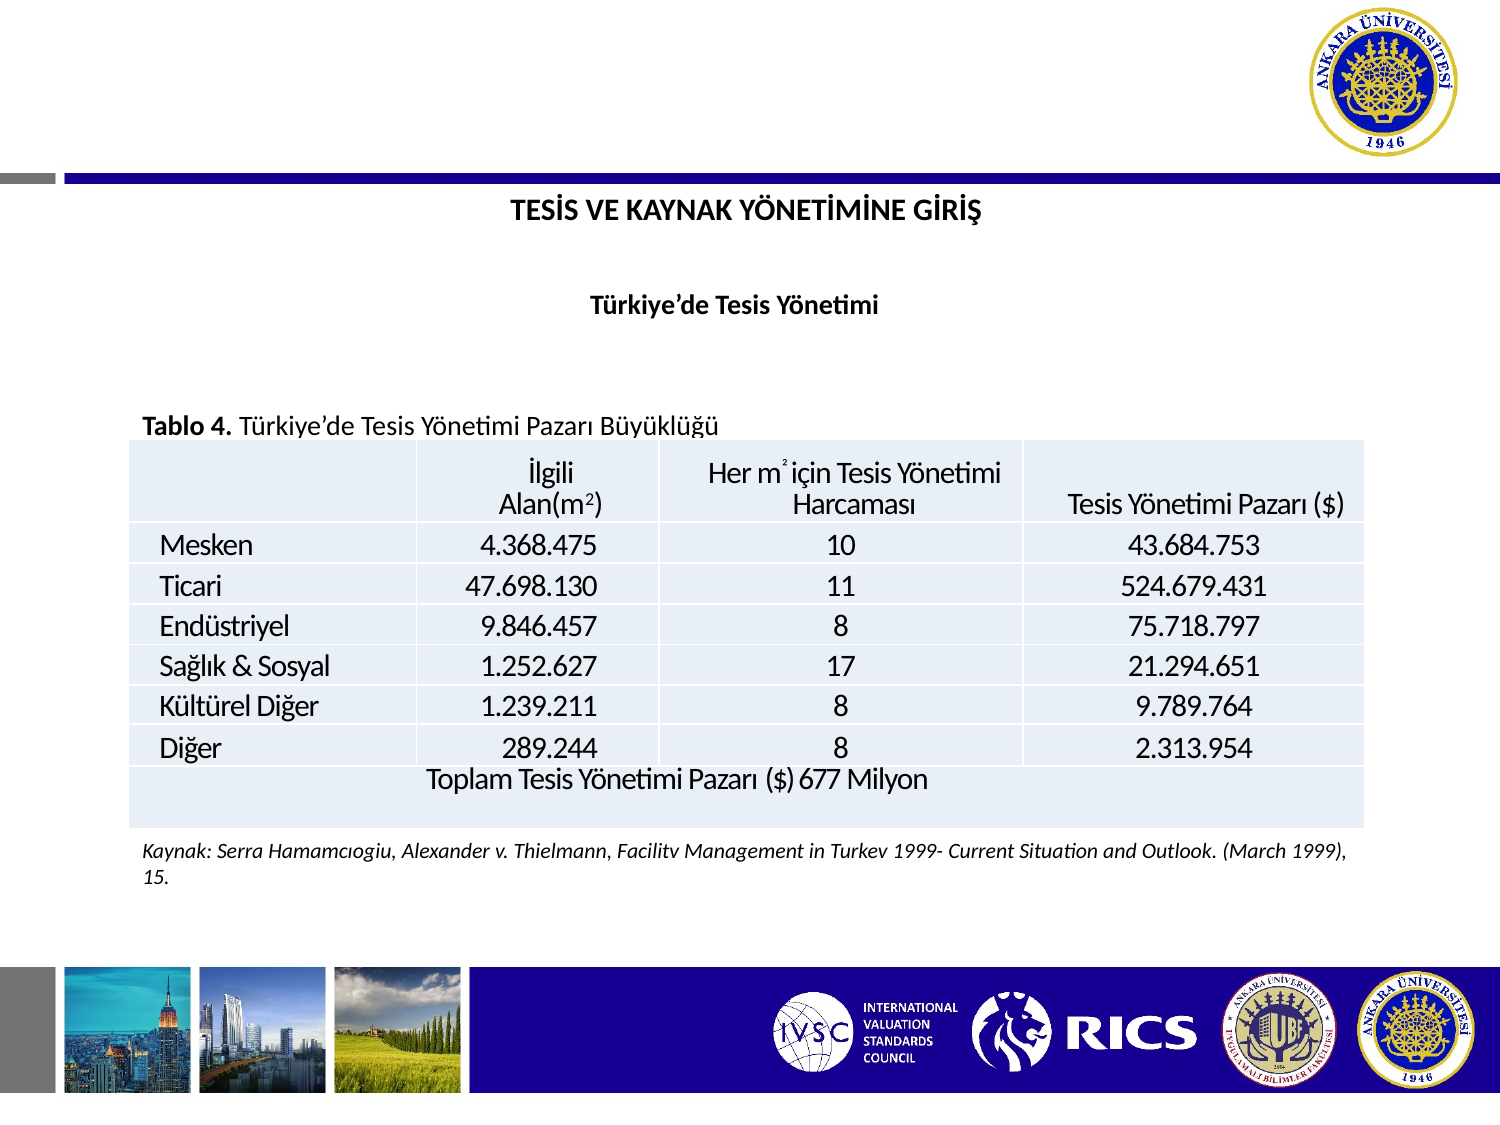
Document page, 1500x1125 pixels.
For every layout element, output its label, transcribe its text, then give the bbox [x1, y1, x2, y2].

table_cell Toplam Tesis Yönetimi Pazarı ($) 677 Milyon [129, 767, 1364, 828]
table_header Her m² için Tesis Yönetimi Harcaması [660, 440, 1022, 521]
table_cell 21.294.651 [1024, 645, 1364, 684]
text_box Kaynak: Serra Hamamcıogiu, Alexander v. Thielmann, Facilitv Management in Turkev 1999- Current Situation and Outlook. (March 1999), 15. [127, 829, 1366, 897]
table_header İlgili Alan(m2) [417, 440, 658, 521]
table_cell 10 [660, 523, 1022, 562]
table_cell 11 [660, 564, 1022, 603]
table_cell Sağlık & Sosyal [129, 645, 416, 684]
table_cell 8 [660, 725, 1022, 765]
table_cell 9.846.457 [417, 605, 658, 644]
table_cell 47.698.130 [417, 564, 658, 603]
table_cell Diğer [129, 725, 416, 765]
table_cell 8 [660, 686, 1022, 723]
table_cell Kültürel Diğer [129, 686, 416, 723]
table_cell 17 [660, 645, 1022, 684]
table_cell Mesken [129, 523, 416, 562]
table_header [129, 440, 416, 521]
table_cell Ticari [129, 564, 416, 603]
table_cell 75.718.797 [1024, 605, 1364, 644]
table_cell 1.252.627 [417, 645, 658, 684]
table_cell 43.684.753 [1024, 523, 1364, 562]
text_box TESİS VE KAYNAK YÖNETİMİNE GİRİŞ [225, 182, 1268, 235]
table_cell 8 [660, 605, 1022, 644]
table_cell 524.679.431 [1024, 564, 1364, 603]
table_cell 9.789.764 [1024, 686, 1364, 723]
table_cell 2.313.954 [1024, 725, 1364, 765]
table_cell Endüstriyel [129, 605, 416, 644]
table_header Tesis Yönetimi Pazarı ($) [1024, 440, 1364, 521]
text_box Türkiye’de Tesis Yönetimi [77, 279, 1392, 429]
table_cell 289.244 [417, 725, 658, 765]
table_cell 1.239.211 [417, 686, 658, 723]
table_cell 4.368.475 [417, 523, 658, 562]
text_box Tablo 4. Türkiye’de Tesis Yönetimi Pazarı Büyüklüğü [127, 399, 1143, 438]
picture [0, 0, 1500, 1125]
